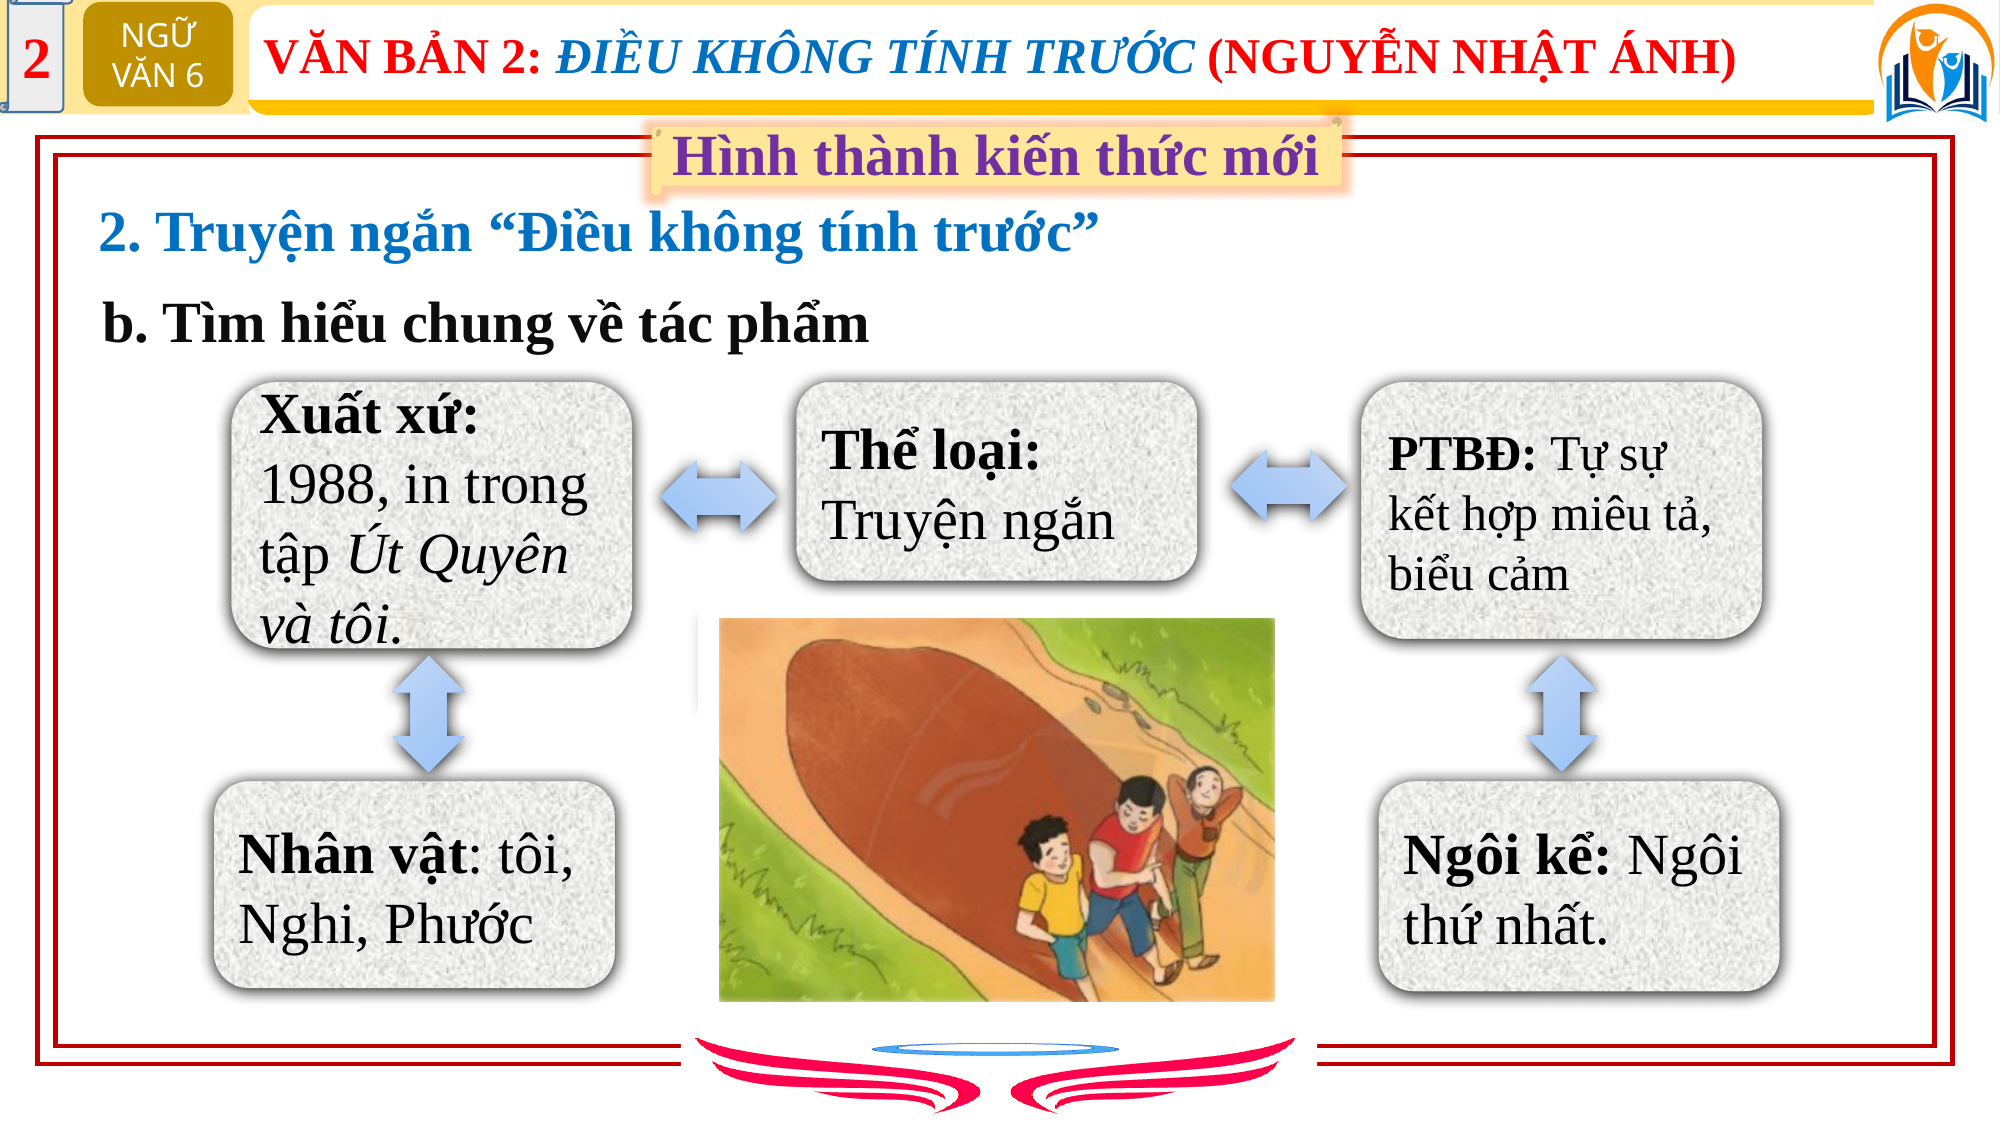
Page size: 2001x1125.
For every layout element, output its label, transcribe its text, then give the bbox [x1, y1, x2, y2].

text_box [1523, 653, 1601, 773]
text_box Hình thành kiến thức mới [658, 110, 1336, 185]
text_box Nhân vật: tôi, Nghi, Phước [213, 780, 616, 990]
picture [1874, 0, 1999, 124]
text_box [1318, 136, 1953, 1065]
text_box NGỮ VĂN 6 [82, 0, 235, 108]
text_box [246, 98, 1874, 116]
text_box [1229, 447, 1349, 525]
text_box Thể loại: Truyện ngắn [795, 381, 1199, 582]
text_box [0, 0, 1874, 116]
text_box 2 [0, 0, 74, 114]
text_box [650, 125, 658, 185]
picture [680, 1038, 1318, 1114]
text_box [659, 458, 779, 536]
text_box [36, 136, 680, 1065]
text_box PTBĐ: Tự sự kết hợp miêu tả, biểu cảm [1360, 381, 1764, 640]
text_box [1336, 115, 1344, 185]
text_box VĂN BẢN 2: ĐIỀU KHÔNG TÍNH TRƯỚC (NGUYỄN NHẬT ÁNH) [248, 16, 1752, 92]
text_box b. Tìm hiểu chung về tác phẩm [87, 276, 886, 362]
picture [718, 617, 1275, 1003]
text_box Ngôi kể: Ngôi thứ nhất. [1377, 780, 1781, 993]
text_box 2. Truyện ngắn “Điều không tính trước” [83, 185, 1852, 271]
text_box Xuất xứ: 1988, in trong tập Út Quyên và tôi. [230, 381, 634, 650]
text_box [390, 654, 468, 774]
